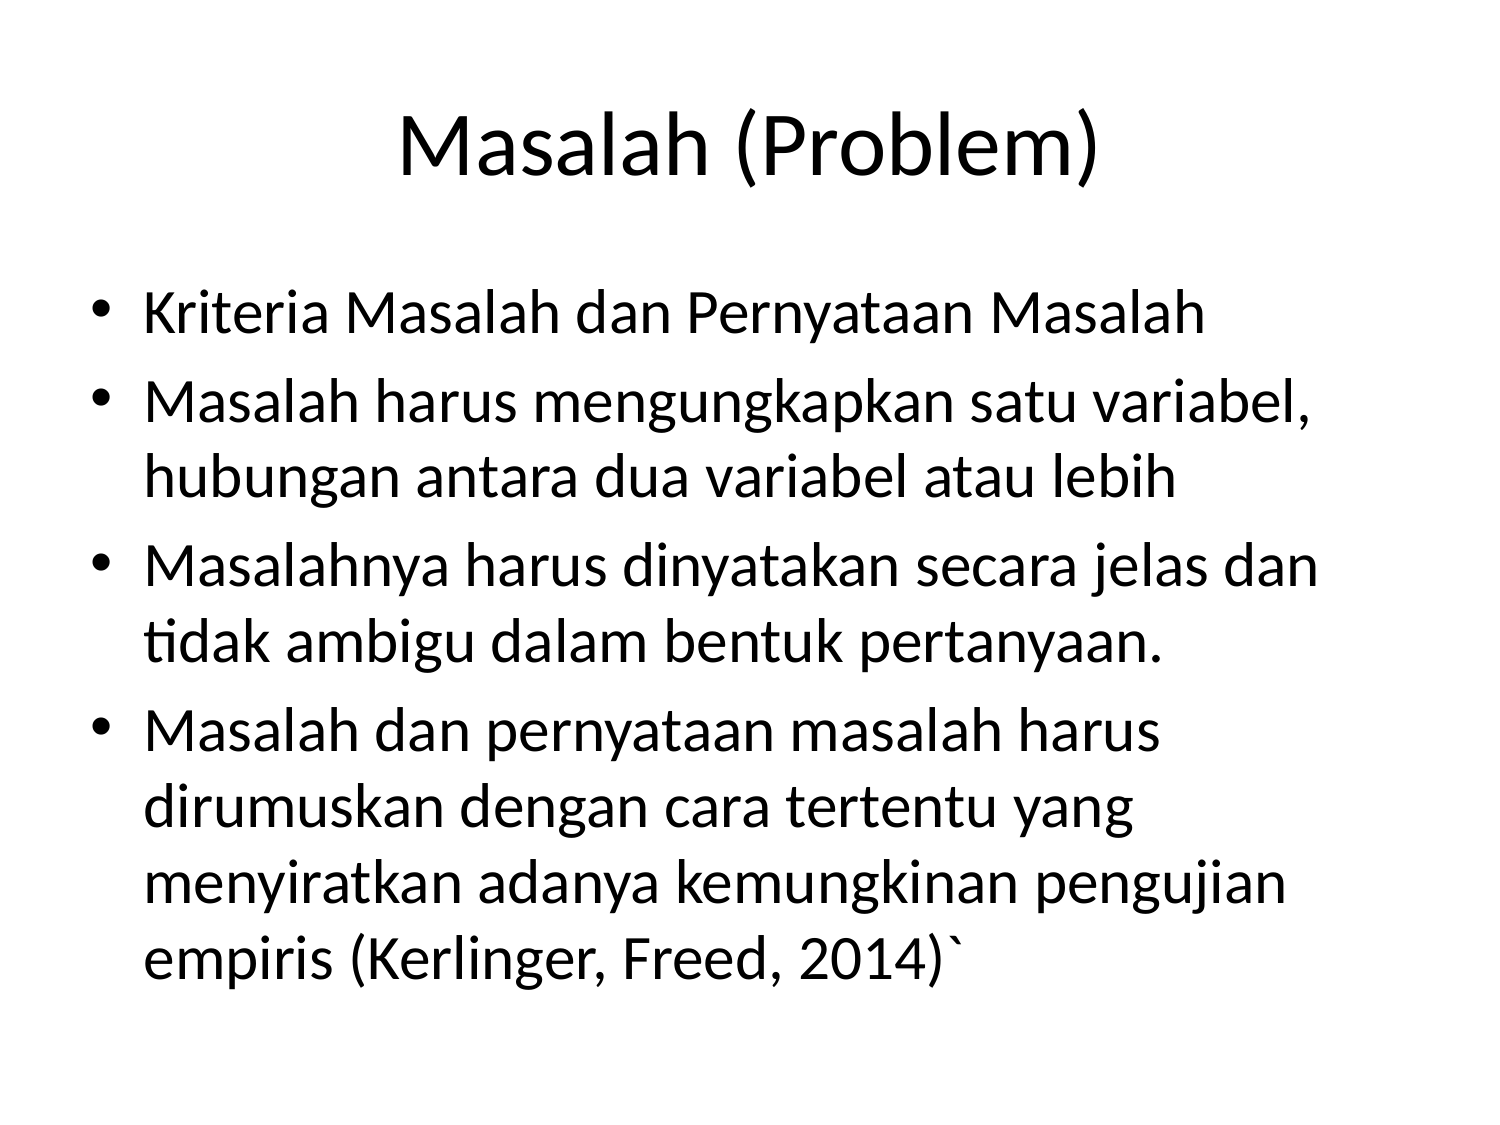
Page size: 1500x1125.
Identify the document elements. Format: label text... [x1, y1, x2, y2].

list Kriteria Masalah dan Pernyataan Masalah Masalah harus mengungkapkan satu variabel, hubungan antara dua variabel atau lebih Masalahnya harus dinyatakan secara jelas dan tidak ambigu dalam bentuk pertanyaan. Masalah dan pernyataan masalah harus dirumuskan dengan cara tertentu yang menyiratkan adanya kemungkinan pengujian empiris (Kerlinger, Freed, 2014)` [75, 262, 1425, 1005]
title Masalah (Problem) [75, 45, 1425, 233]
